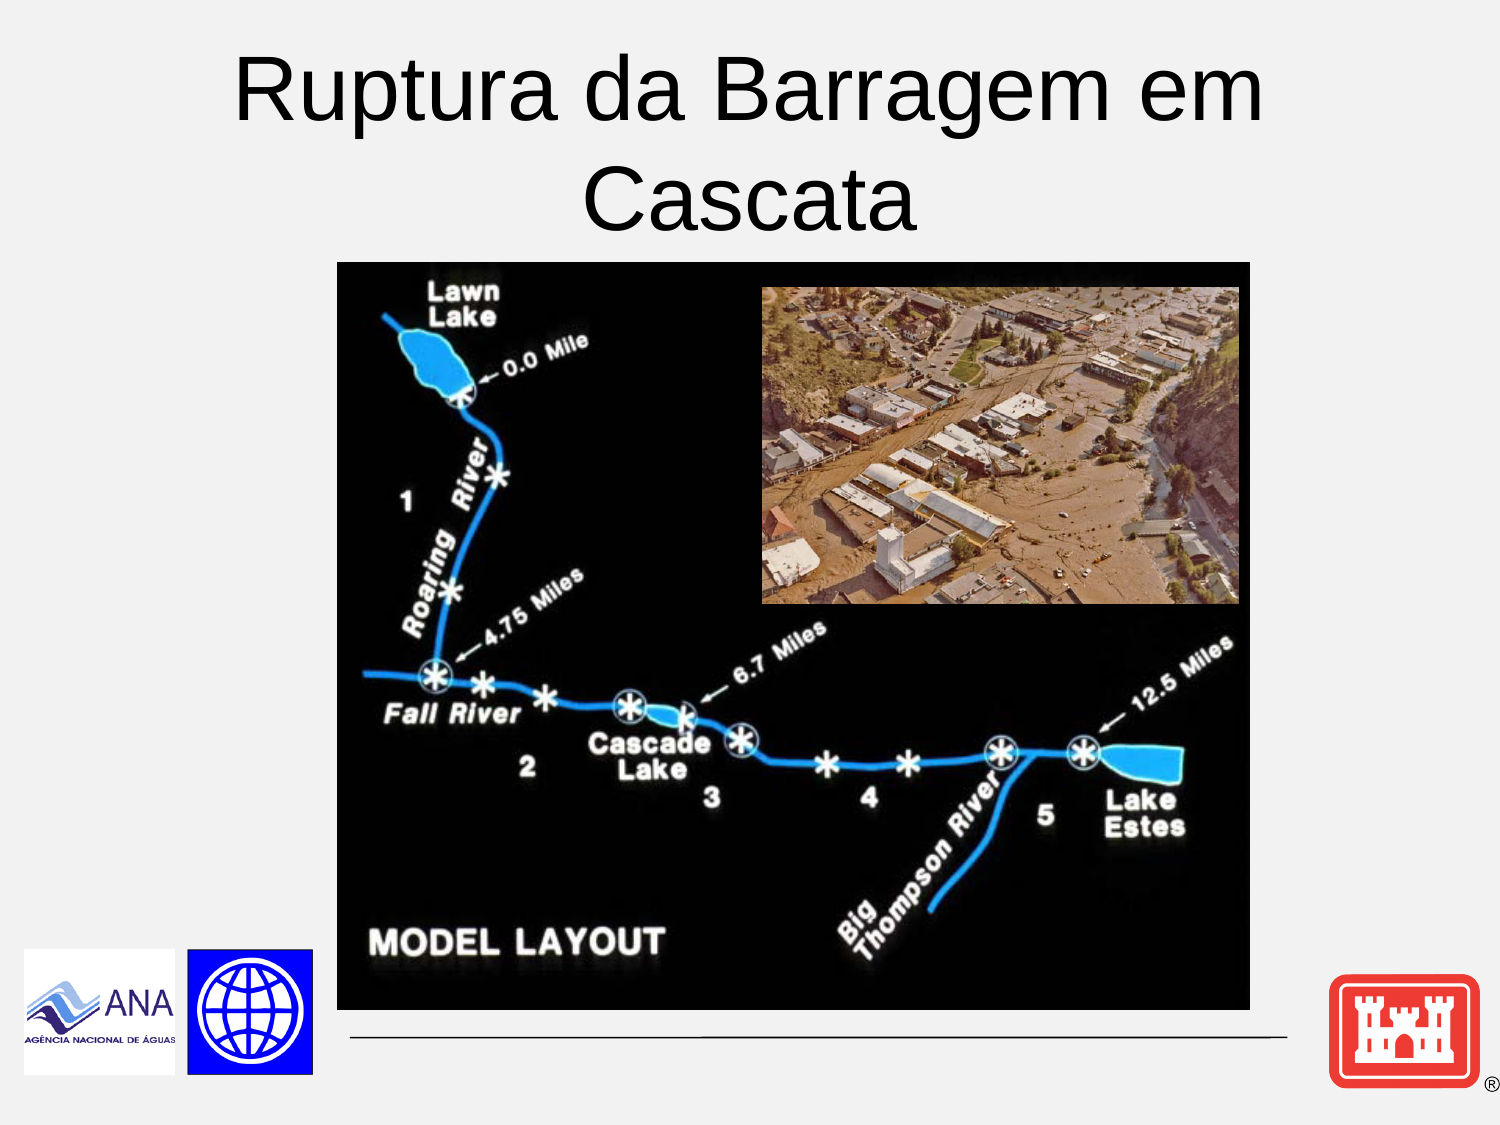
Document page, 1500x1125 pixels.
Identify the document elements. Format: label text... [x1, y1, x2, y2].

picture [337, 262, 1251, 1010]
title Ruptura da Barragem em Cascata [74, 44, 1426, 233]
picture [187, 949, 313, 1075]
picture [1329, 974, 1500, 1092]
picture [24, 949, 175, 1075]
